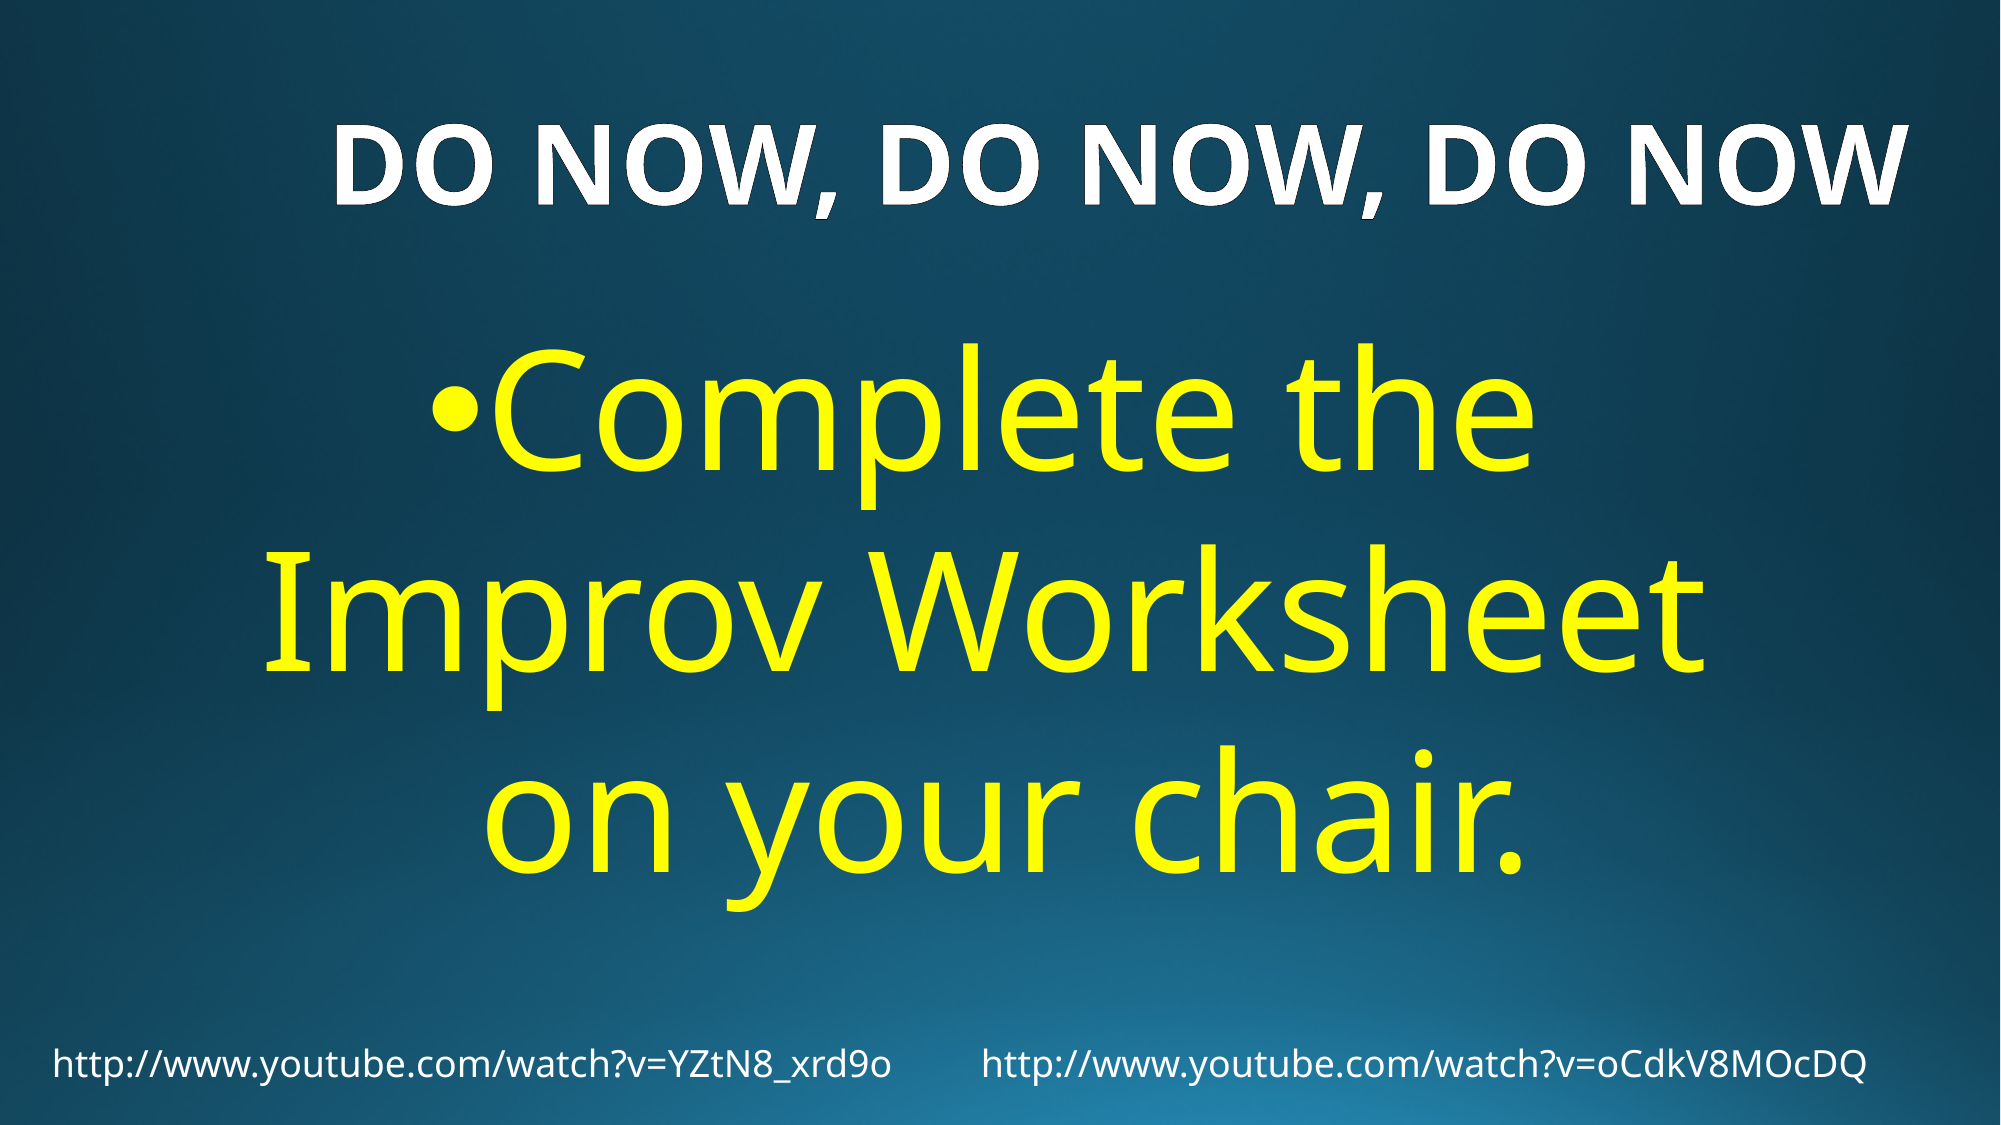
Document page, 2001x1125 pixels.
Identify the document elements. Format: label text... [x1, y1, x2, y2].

text_box http://www.youtube.com/watch?v=oCdkV8MOcDQ [966, 1032, 1884, 1093]
picture [0, 0, 2001, 1125]
list Complete the Improv Worksheet on your chair. [43, 319, 1970, 1033]
title DO NOW, DO NOW, DO NOW [311, 59, 2000, 278]
text_box http://www.youtube.com/watch?v=YZtN8_xrd9o [37, 1032, 908, 1093]
